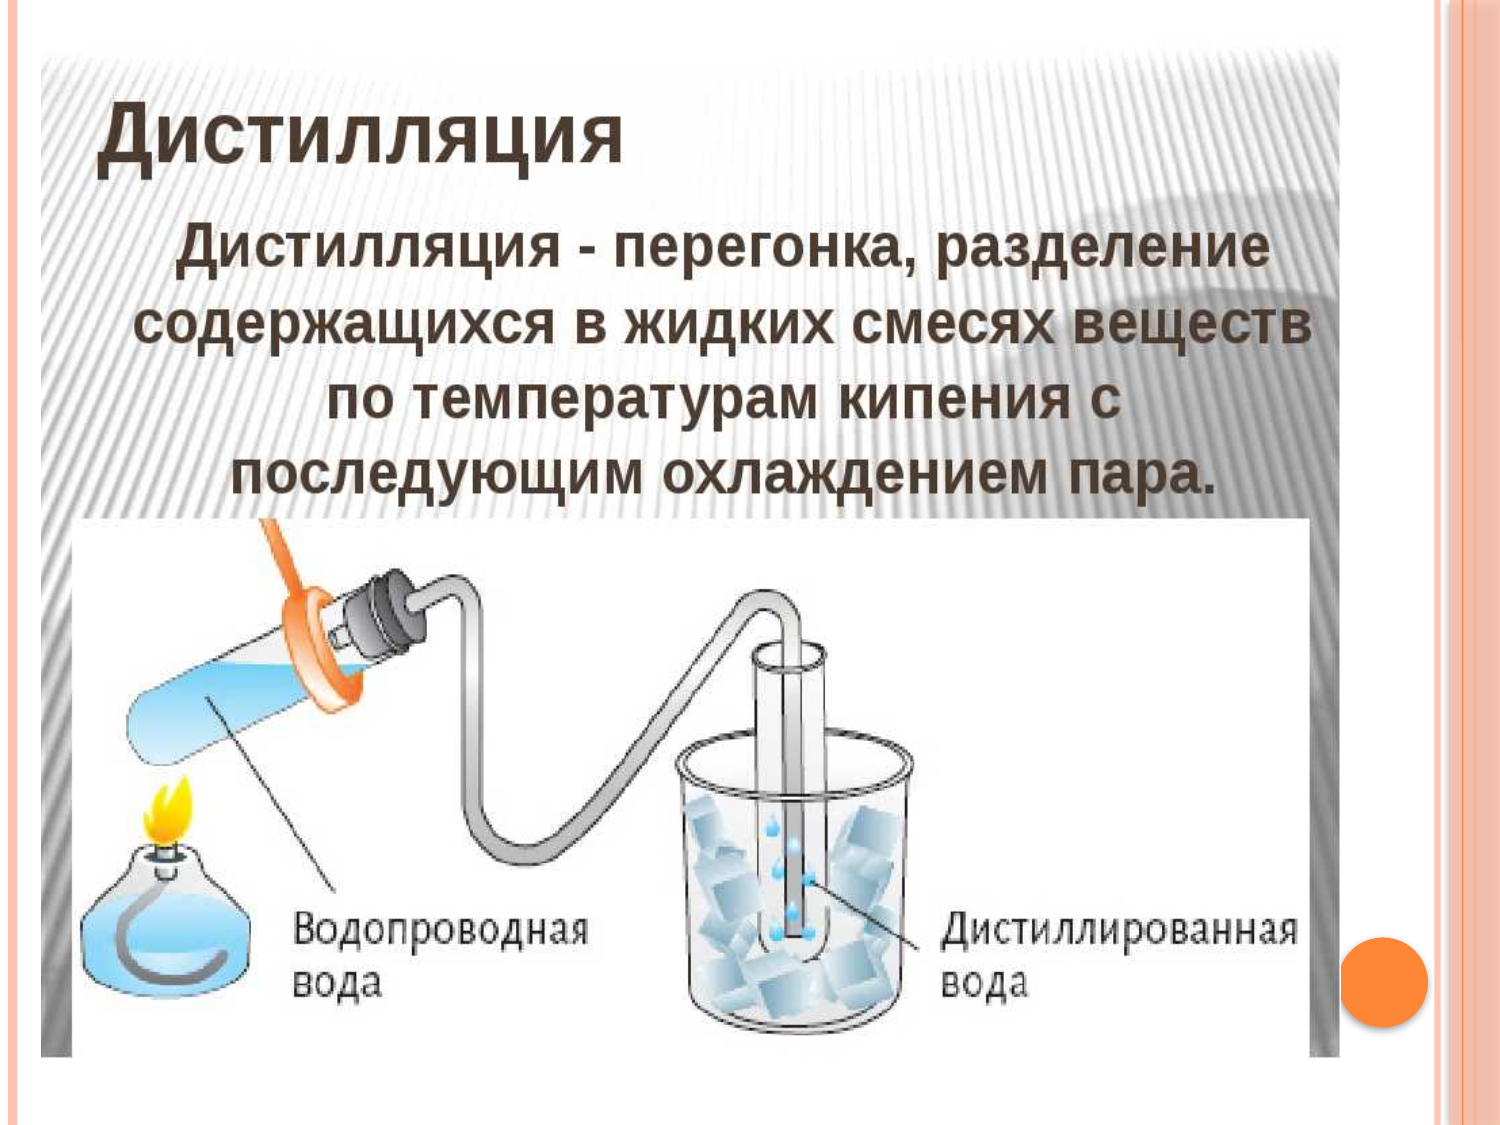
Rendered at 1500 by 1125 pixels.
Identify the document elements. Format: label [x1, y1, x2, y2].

list [40, 0, 1342, 1060]
